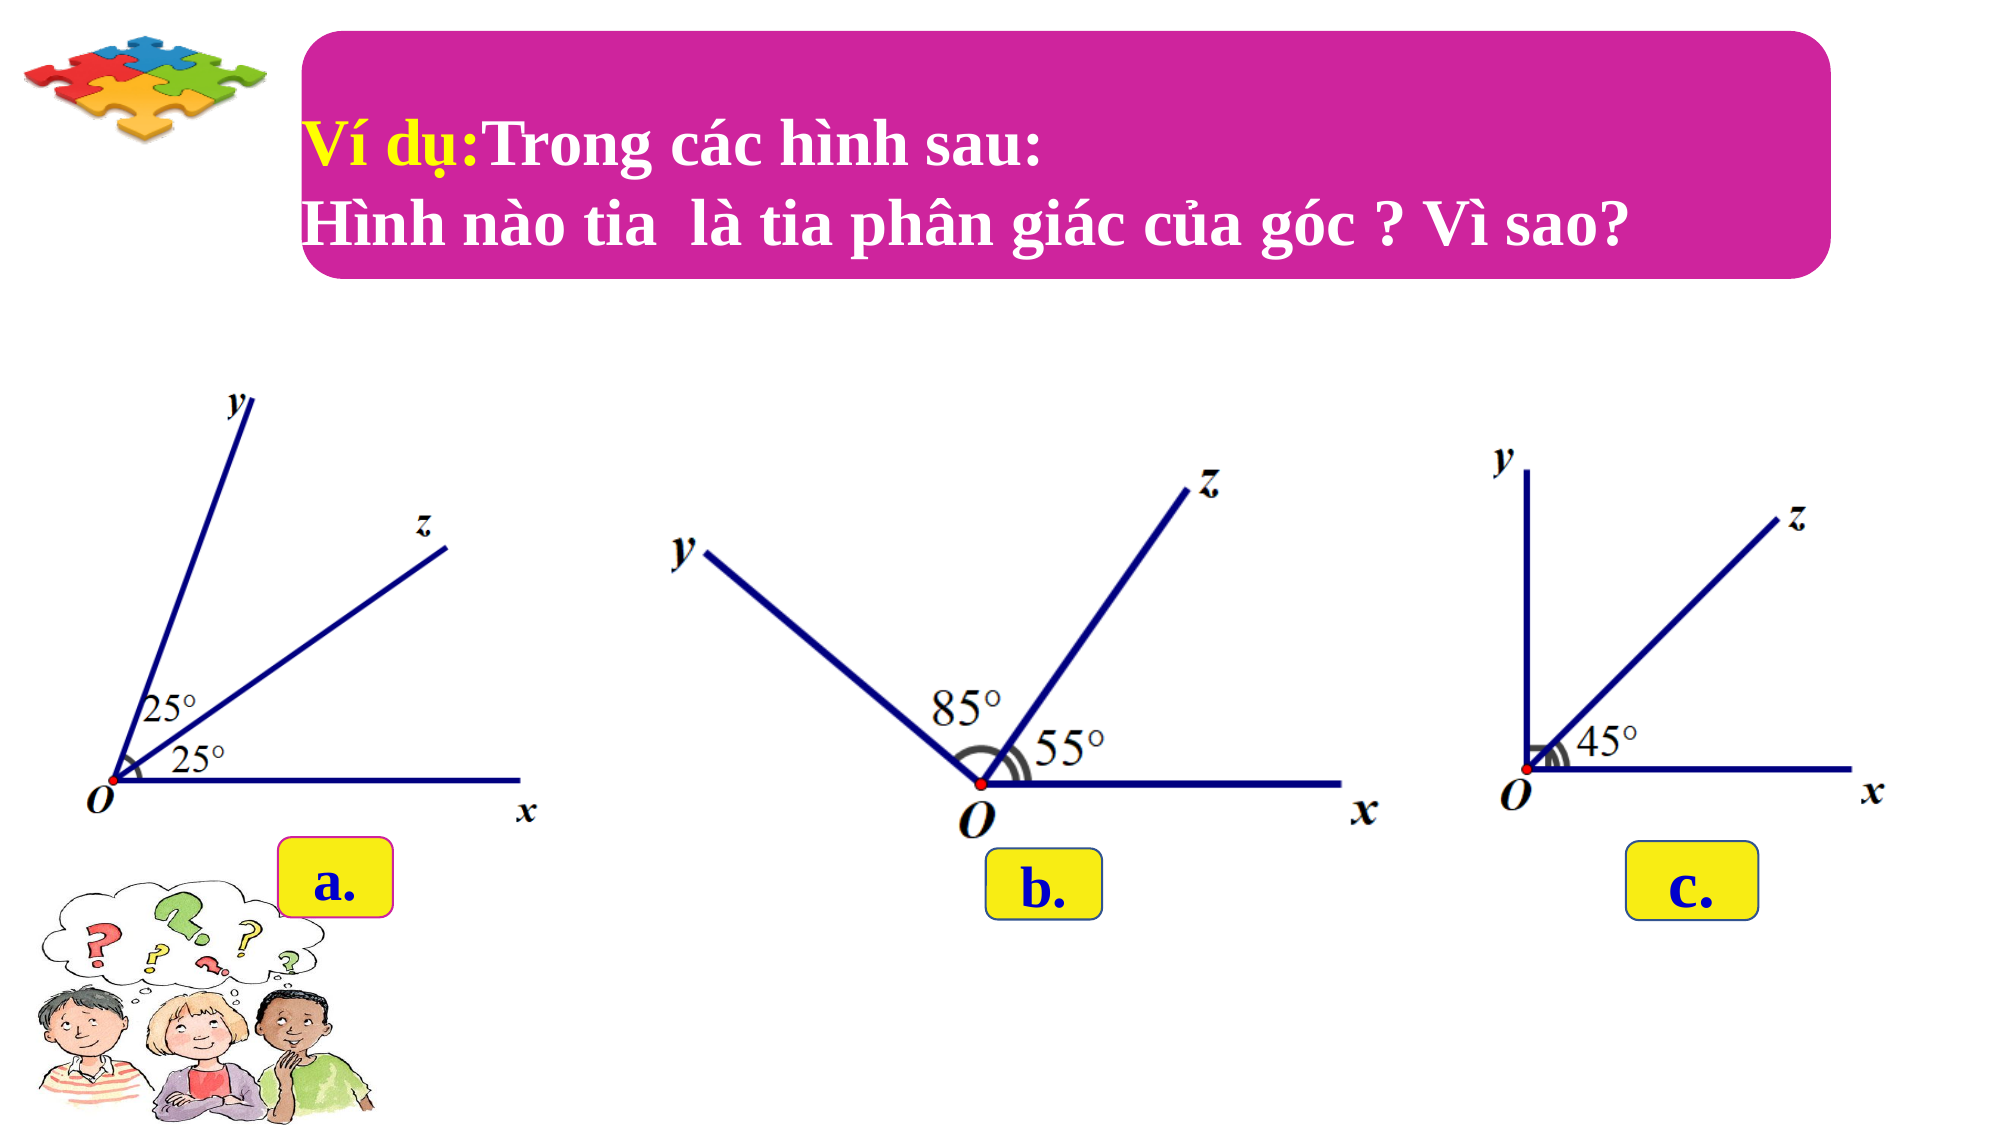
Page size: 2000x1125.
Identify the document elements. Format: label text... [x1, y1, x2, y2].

text_box b. [984, 865, 1104, 921]
picture [32, 877, 386, 1125]
picture [74, 364, 553, 842]
text_box [300, 29, 1832, 280]
picture [657, 430, 1400, 865]
text_box a. [276, 842, 394, 917]
text_box c. [1624, 840, 1760, 922]
picture [23, 16, 267, 164]
picture [1481, 415, 1903, 833]
